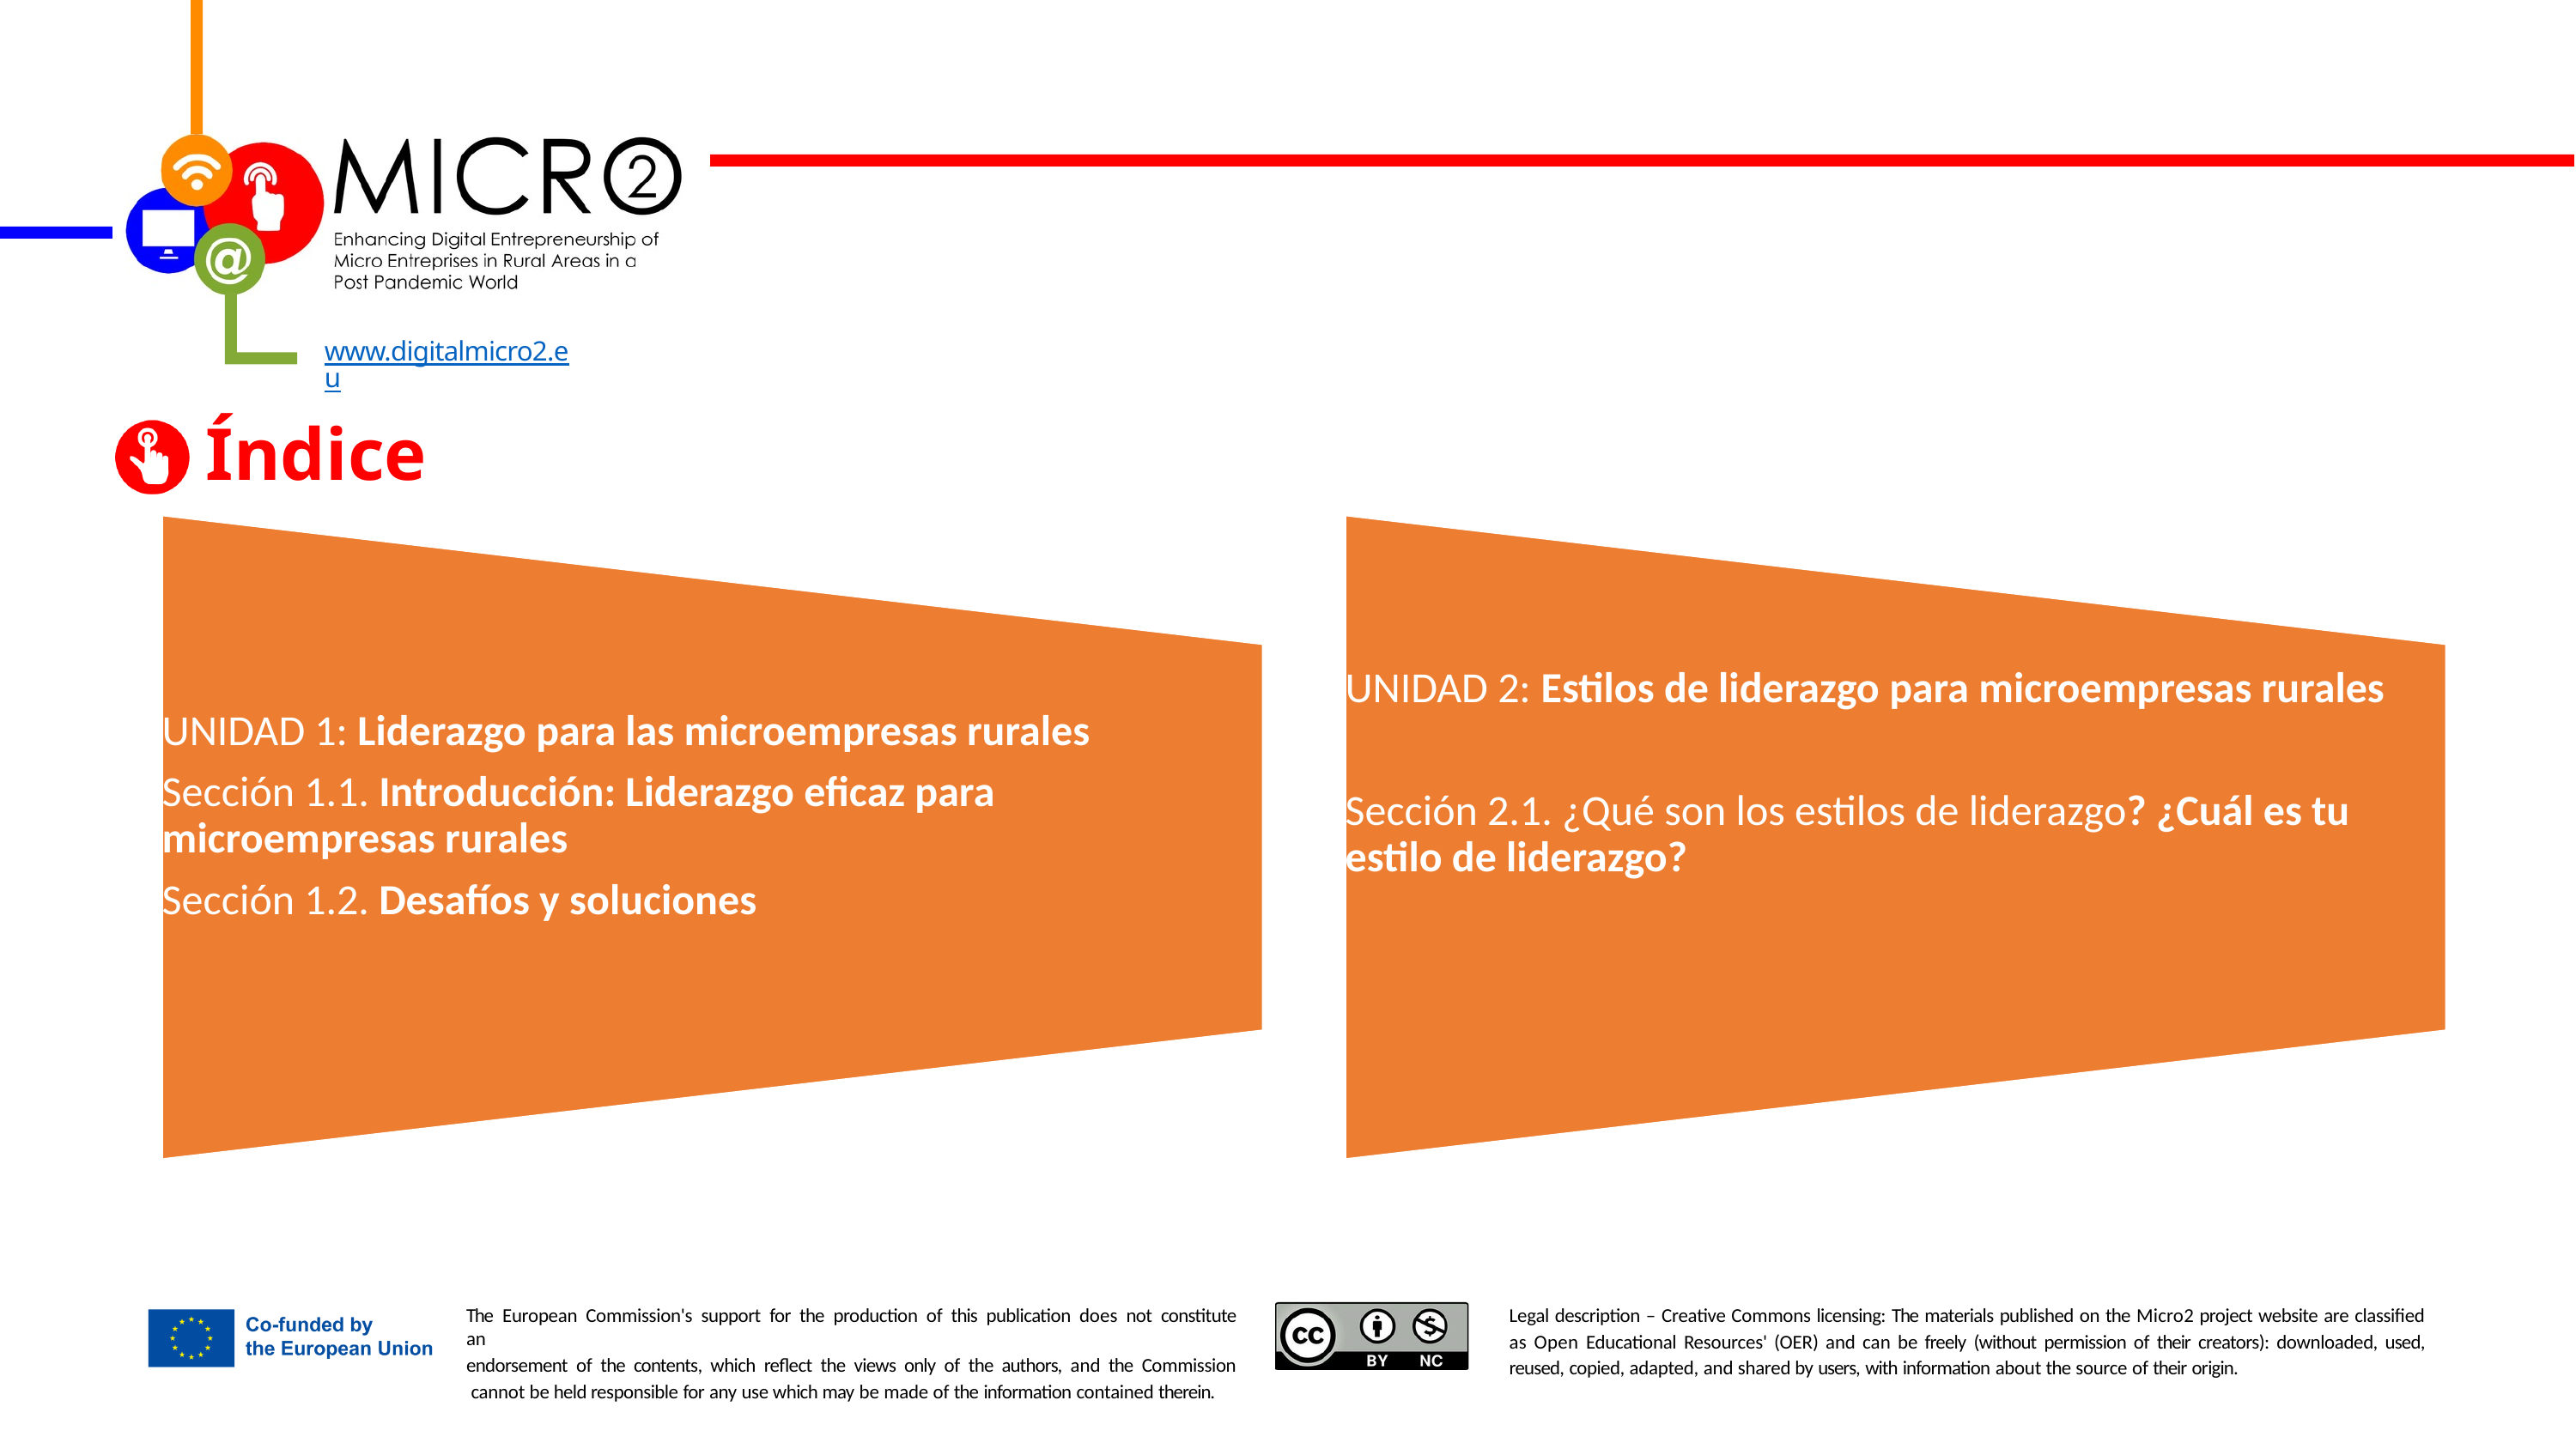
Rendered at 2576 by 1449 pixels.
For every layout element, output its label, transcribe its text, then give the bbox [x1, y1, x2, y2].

picture [112, 98, 710, 323]
text_box Índice [192, 402, 580, 501]
picture [144, 1306, 454, 1371]
picture [1275, 1301, 1469, 1370]
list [161, 515, 2447, 1160]
picture [103, 413, 193, 502]
